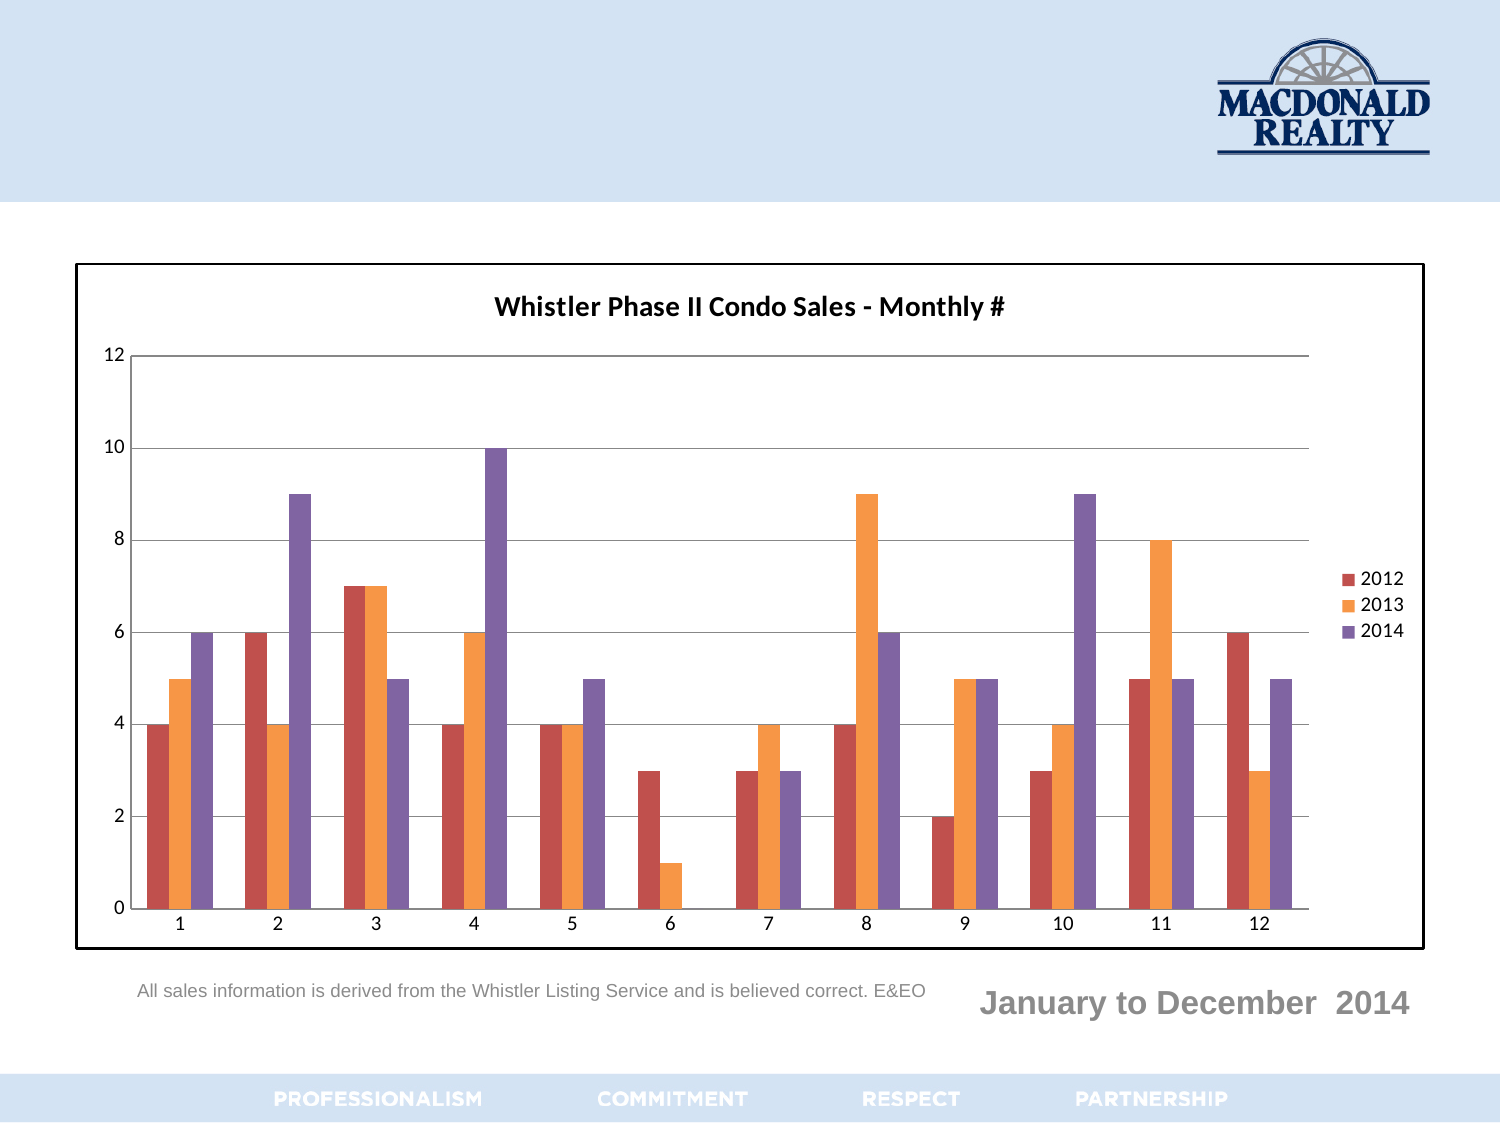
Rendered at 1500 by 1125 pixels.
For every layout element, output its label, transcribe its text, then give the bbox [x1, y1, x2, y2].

chart [74, 262, 1426, 951]
footer All sales information is derived from the Whistler Listing Service and is believed correct. E&EO [75, 962, 988, 1041]
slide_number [988, 962, 1425, 1041]
picture [0, 0, 1500, 1125]
